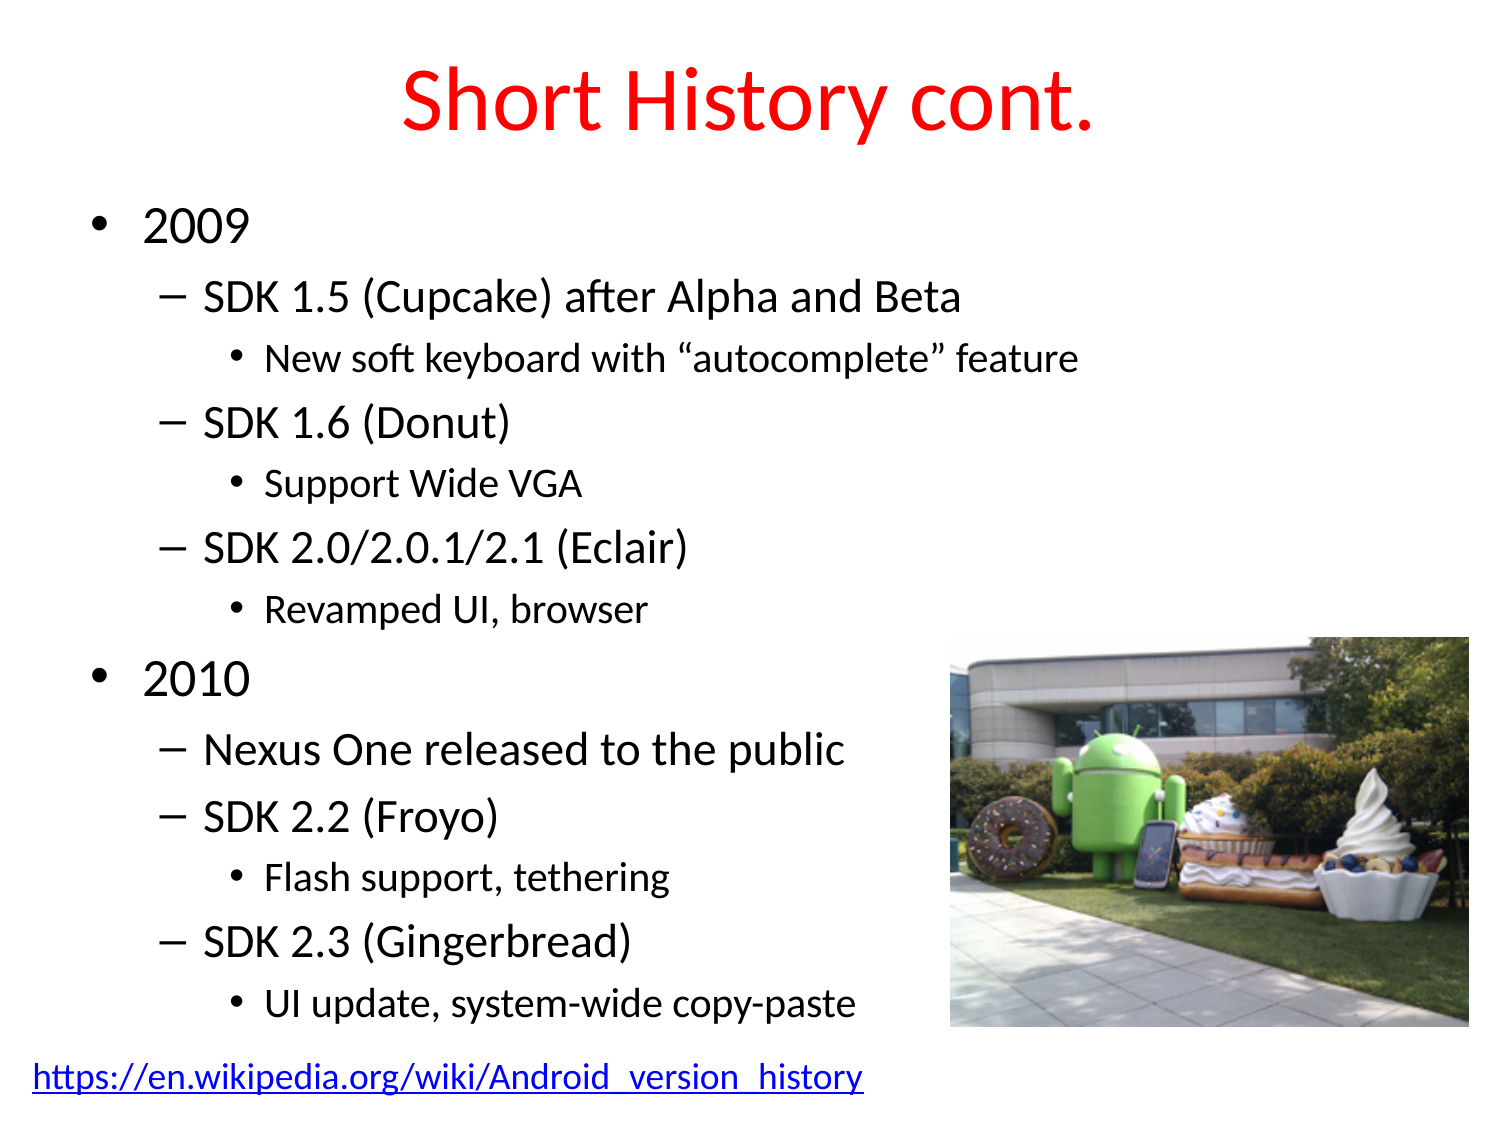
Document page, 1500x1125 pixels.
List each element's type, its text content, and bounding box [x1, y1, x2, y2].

picture [949, 637, 1469, 1027]
list 2009 SDK 1.5 (Cupcake) after Alpha and Beta New soft keyboard with “autocomplete” feature SDK 1.6 (Donut) Support Wide VGA SDK 2.0/2.0.1/2.1 (Eclair) Revamped UI, browser 2010 Nexus One released to the public SDK 2.2 (Froyo) Flash support, tethering SDK 2.3 (Gingerbread) UI update, system-wide copy-paste [75, 182, 1425, 1038]
title Short History cont. [75, 0, 1425, 182]
text_box https://en.wikipedia.org/wiki/Android_version_history [17, 1044, 879, 1105]
